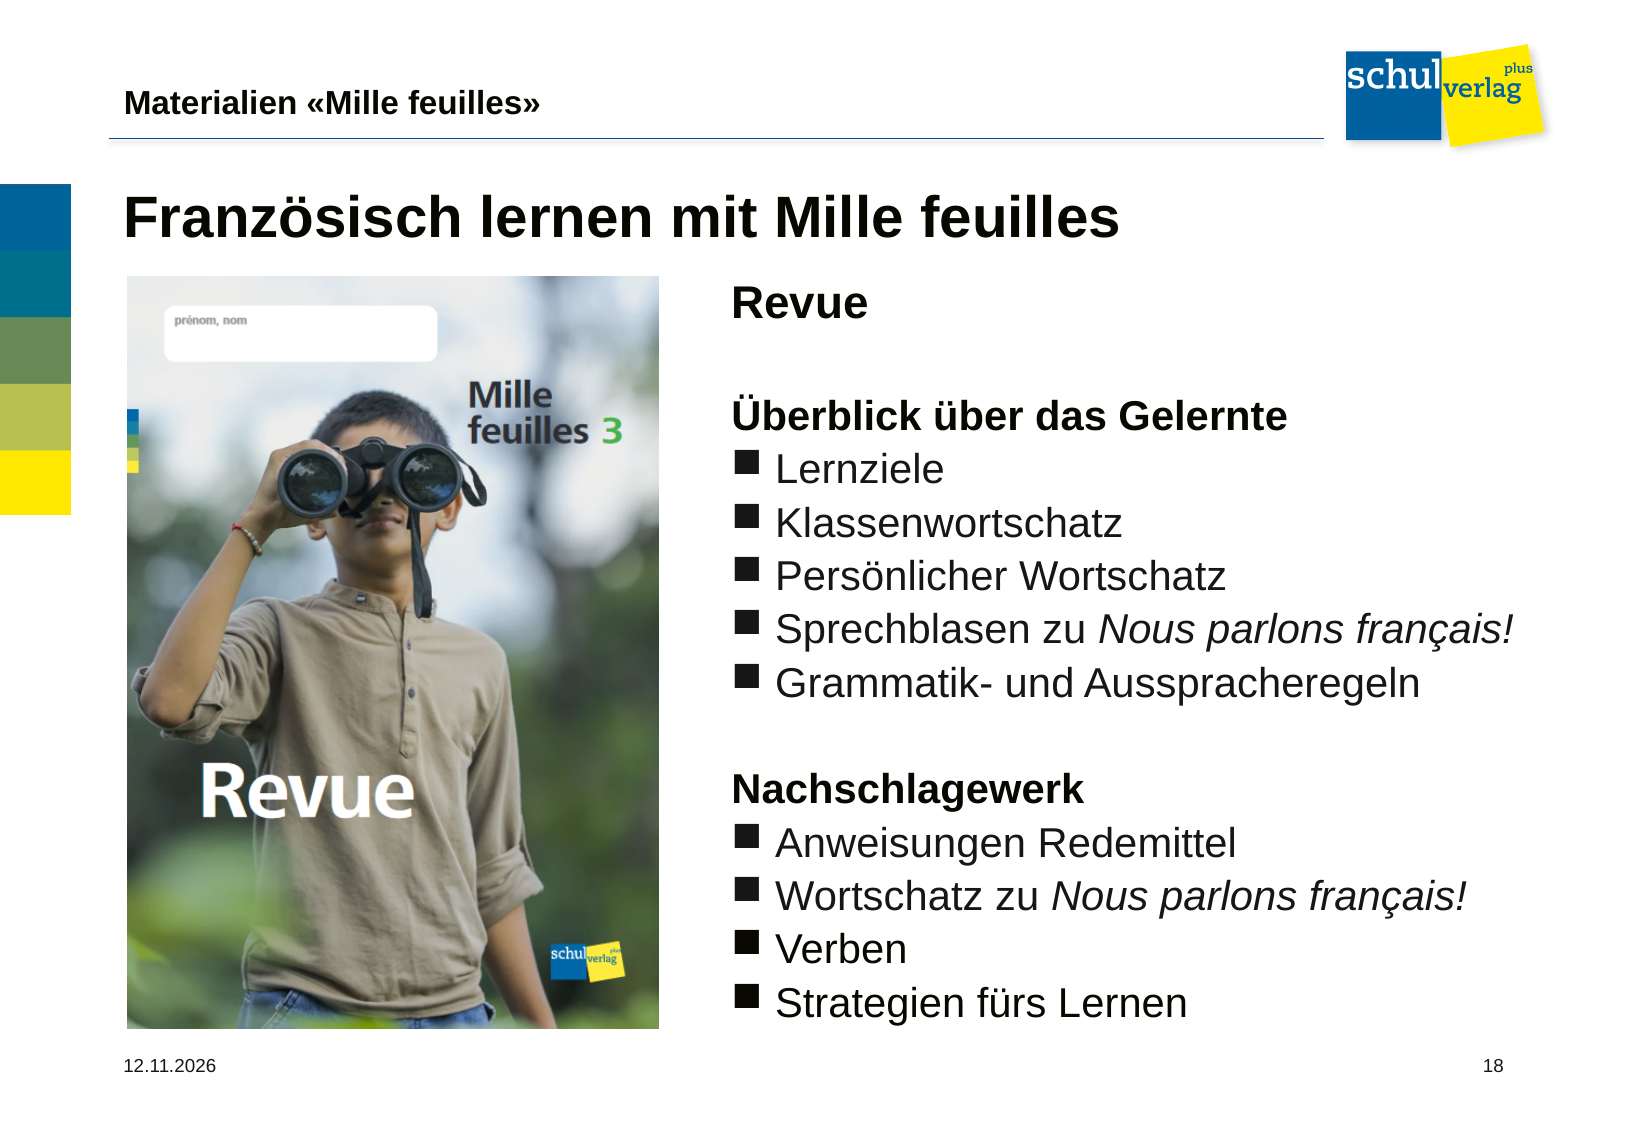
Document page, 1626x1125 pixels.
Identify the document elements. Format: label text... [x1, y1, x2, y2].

title Materialien «Mille feuilles» [108, 65, 1325, 137]
picture [0, 184, 71, 249]
text_box Französisch lernen mit Mille feuilles [108, 172, 1397, 257]
picture [1346, 44, 1544, 147]
list Revue Überblick über das Gelernte Lernziele Klassenwortschatz Persönlicher Wortschatz Sprechblasen zu Nous parlons français! Grammatik- und Ausspracheregeln Nachschlagewerk Anweisungen Redemittel Wortschatz zu Nous parlons français! Verben Strategien fürs Lernen [716, 258, 1567, 1047]
picture [127, 276, 660, 1029]
picture [0, 318, 71, 515]
